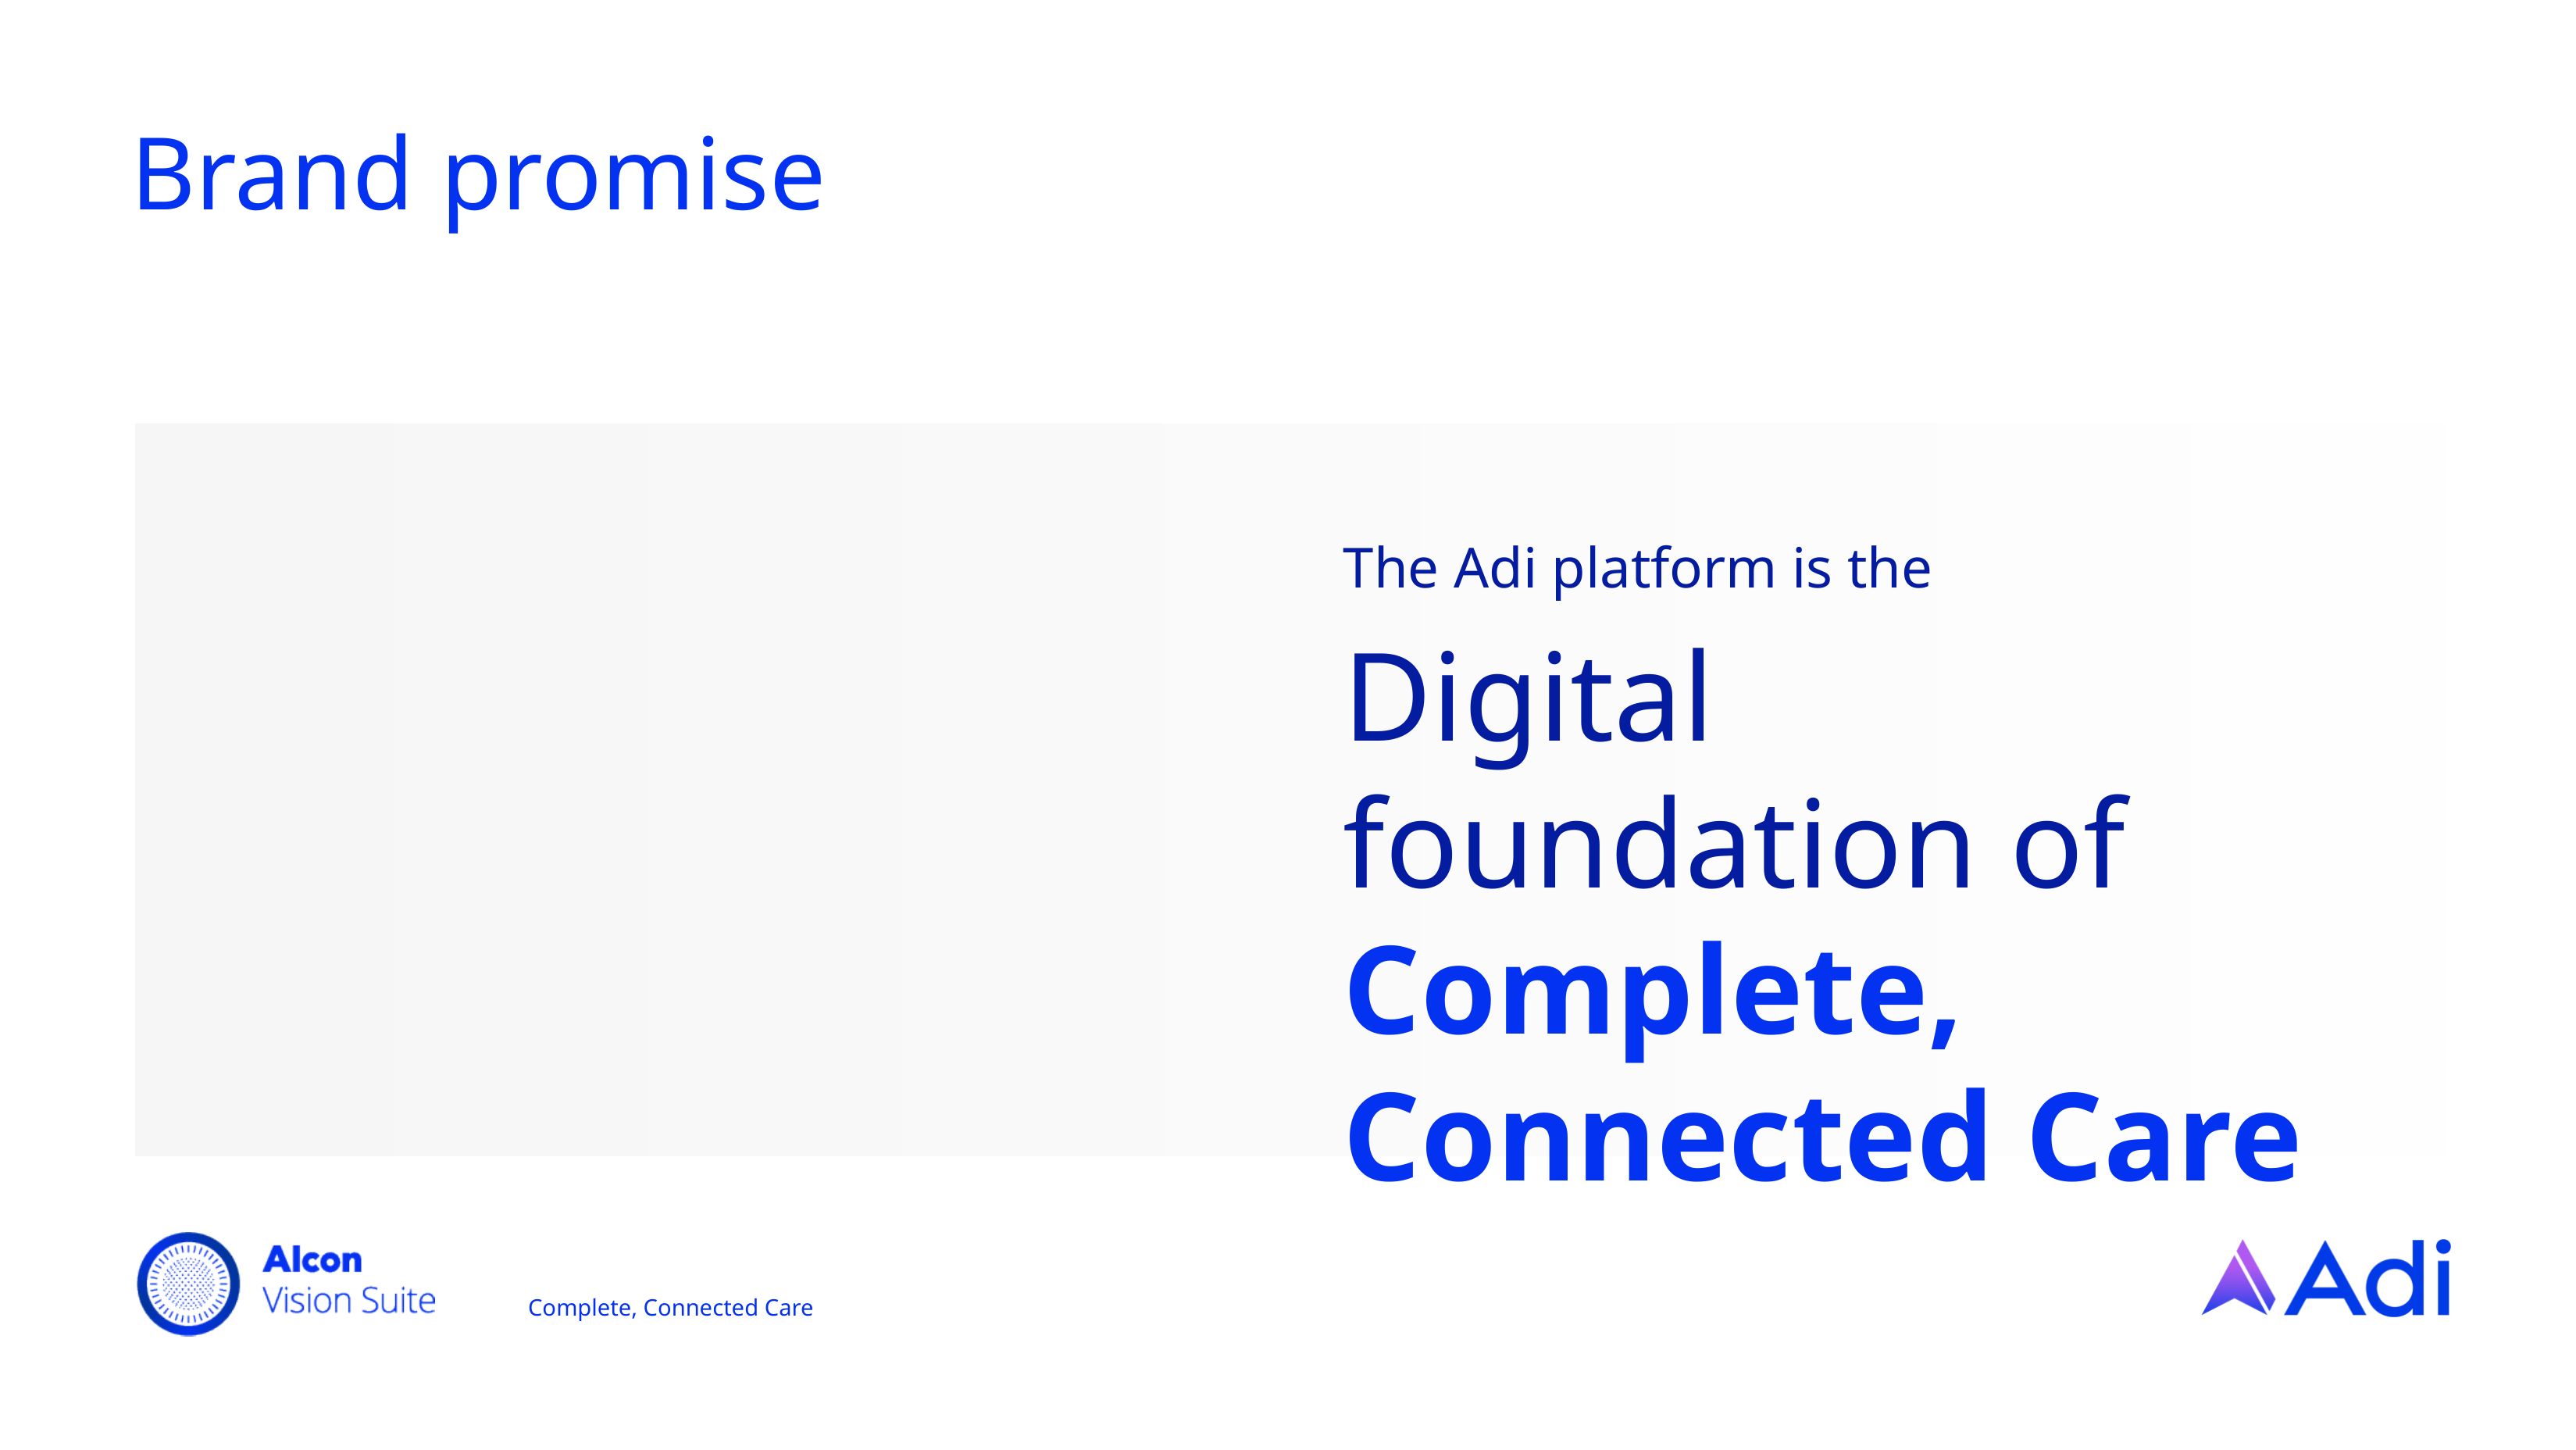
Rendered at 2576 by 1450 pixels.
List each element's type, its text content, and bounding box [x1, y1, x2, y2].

text_box [134, 422, 2452, 1158]
picture [137, 1232, 435, 1337]
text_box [1331, 527, 2364, 1070]
title Brand promise [130, 107, 2372, 232]
picture [2199, 1237, 2453, 1320]
